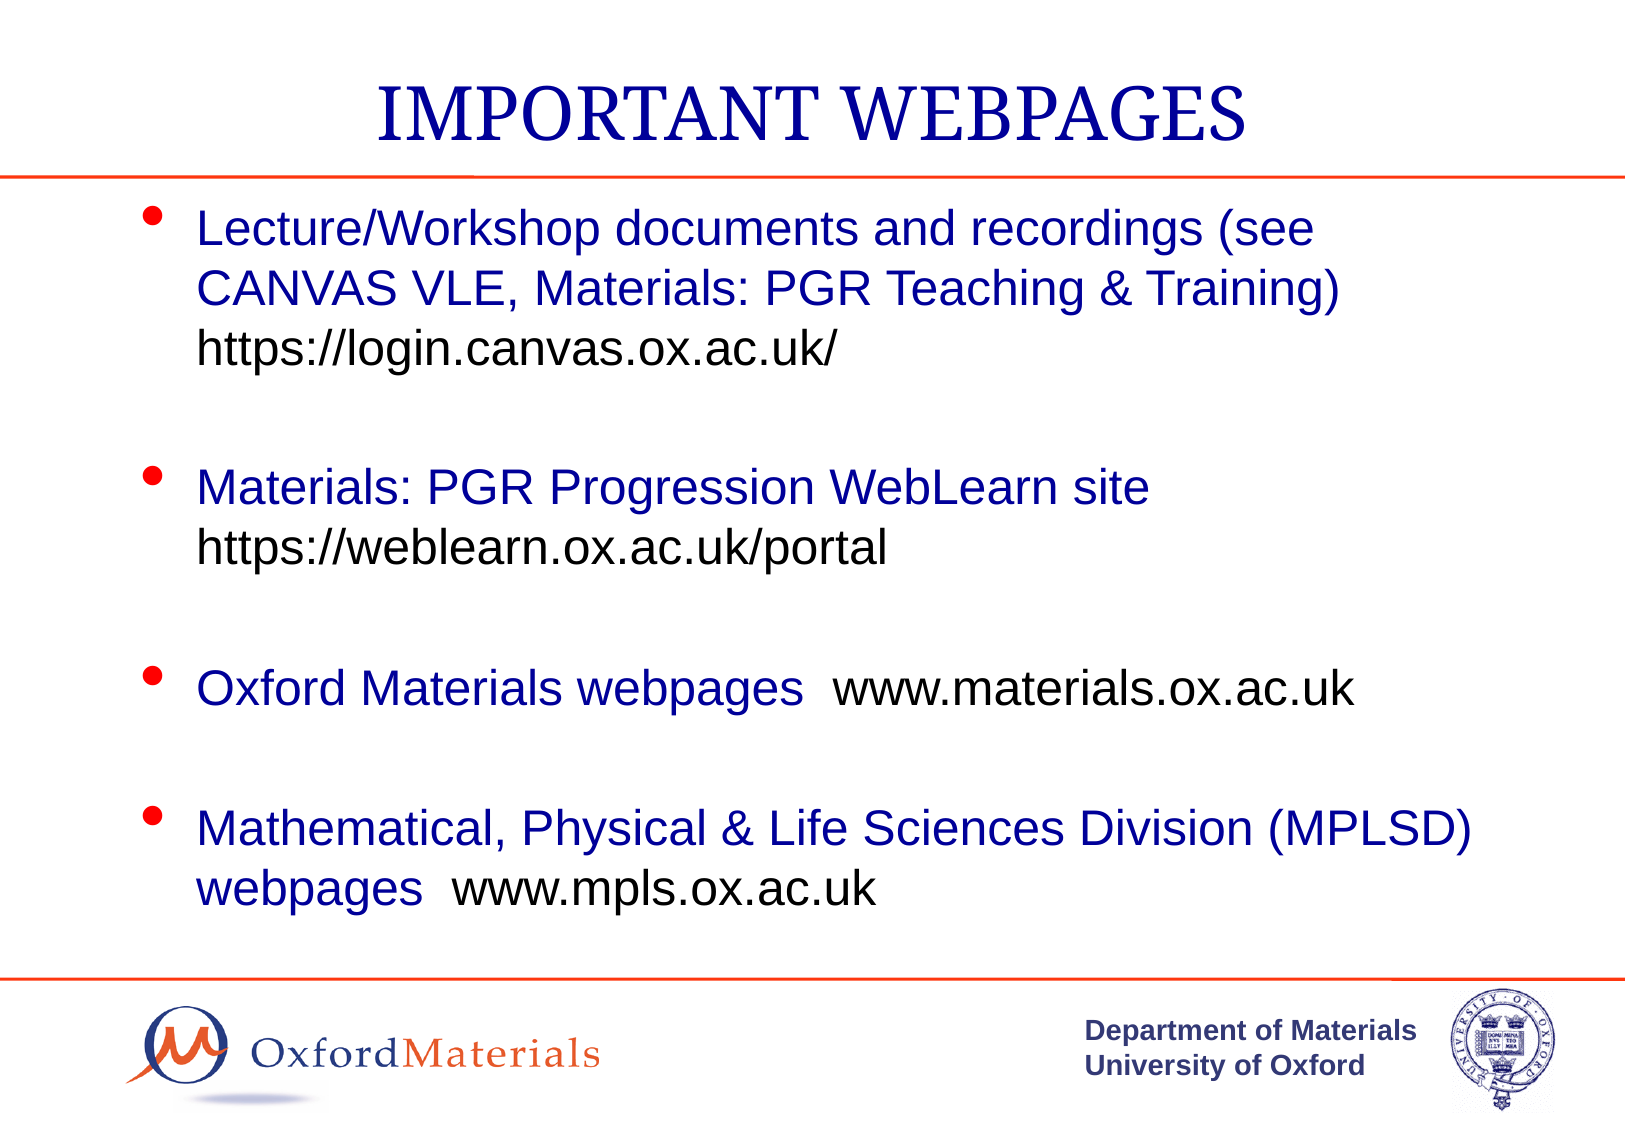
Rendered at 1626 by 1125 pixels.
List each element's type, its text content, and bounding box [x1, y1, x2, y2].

picture [1449, 987, 1556, 1113]
title IMPORTANT WEBPAGES [125, 47, 1500, 173]
picture [125, 1006, 599, 1113]
list Lecture/Workshop documents and recordings (see CANVAS VLE, Materials: PGR Teaching & Training) https://login.canvas.ox.ac.uk/ Materials: PGR Progression WebLearn site https://weblearn.ox.ac.uk/portal Oxford Materials webpages www.materials.ox.ac.uk Mathematical, Physical & Life Sciences Division (MPLSD) webpages www.mpls.ox.ac.uk [125, 187, 1500, 957]
